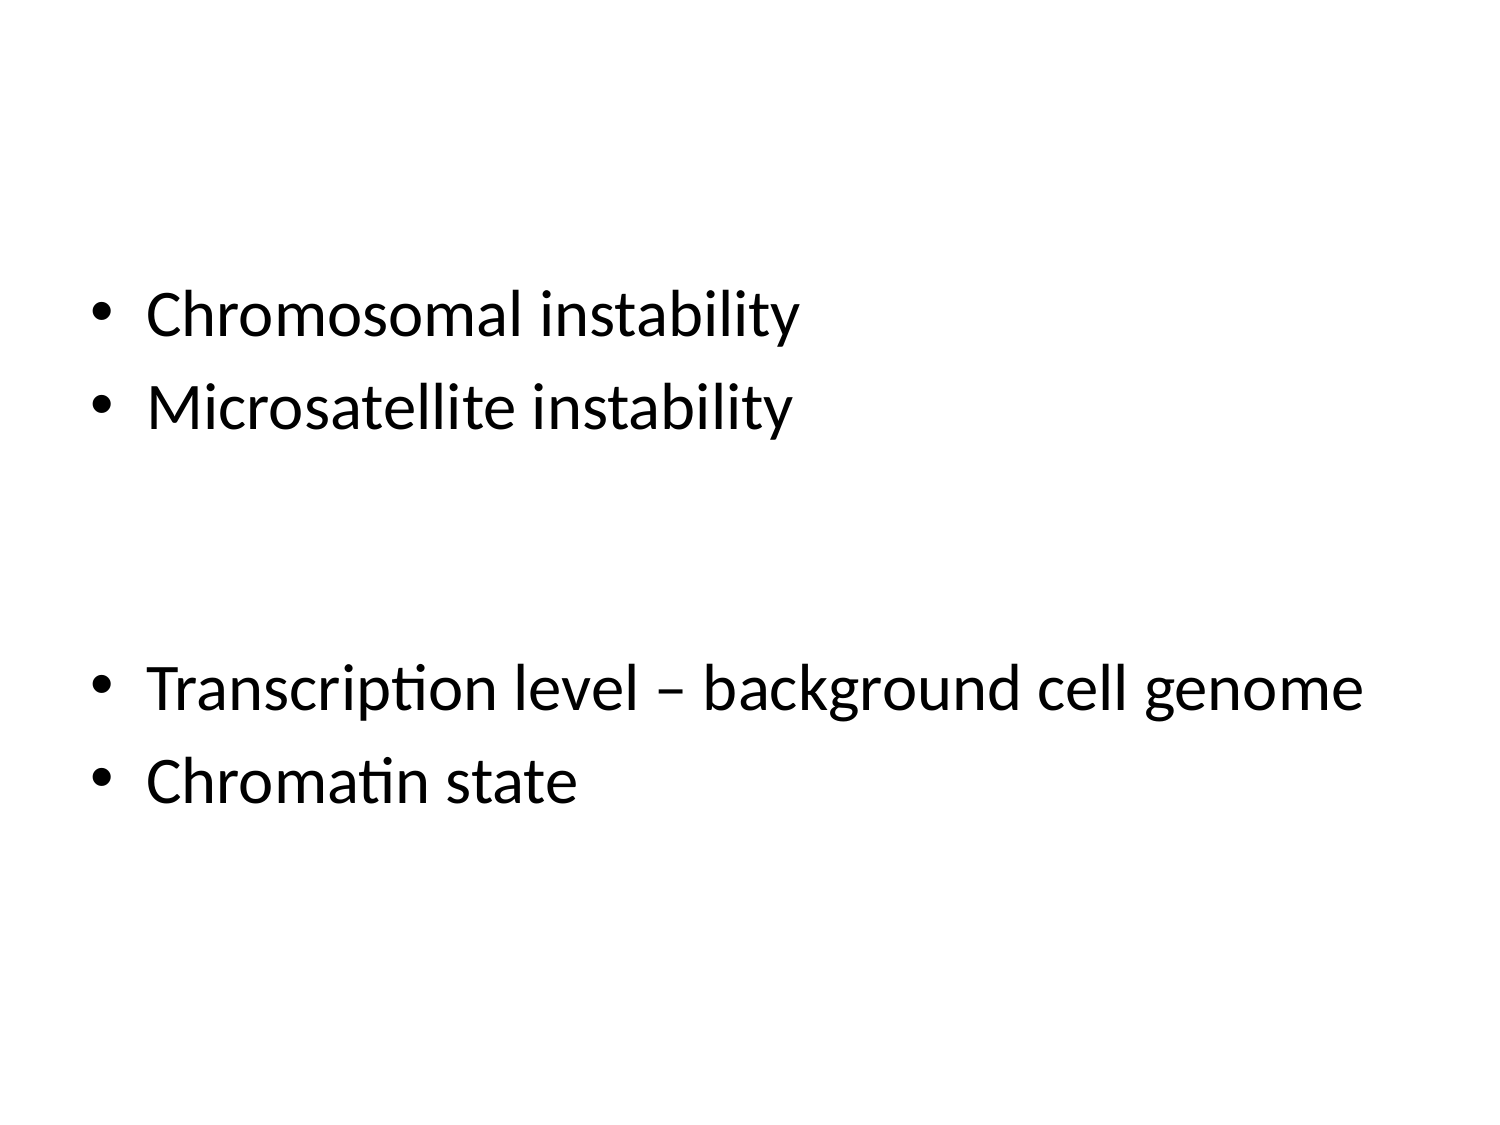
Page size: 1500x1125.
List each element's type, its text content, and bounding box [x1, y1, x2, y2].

list Chromosomal instability Microsatellite instability Transcription level – background cell genome Chromatin state [75, 262, 1425, 1005]
